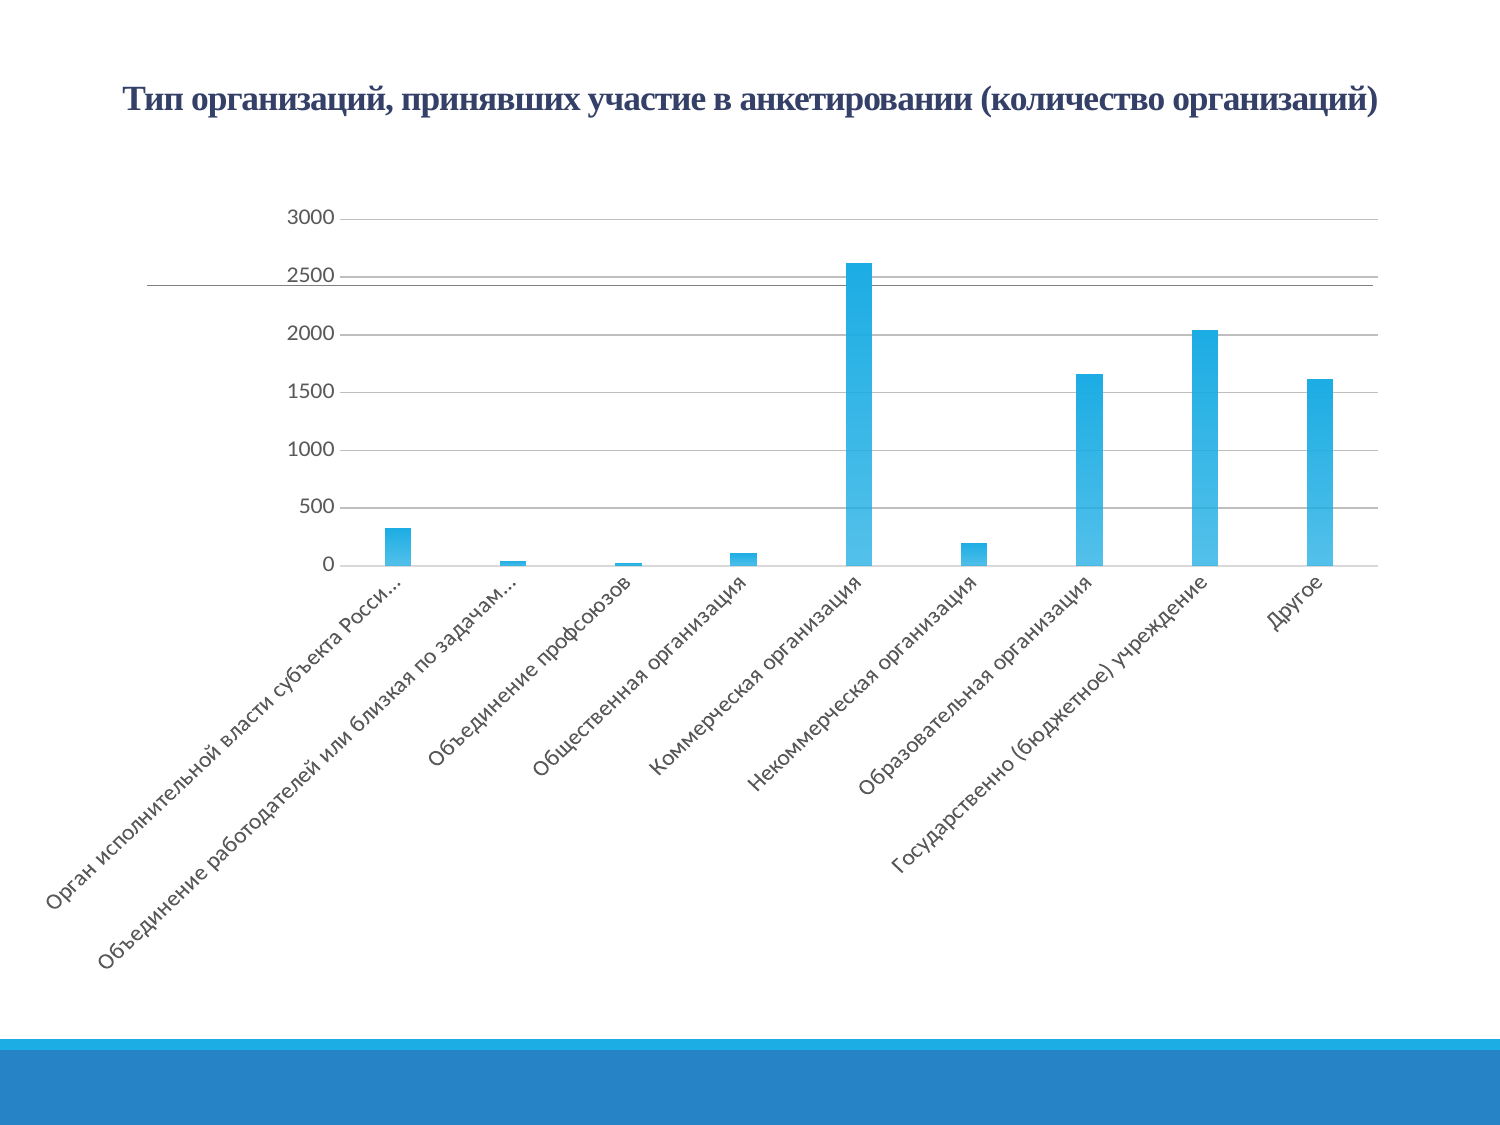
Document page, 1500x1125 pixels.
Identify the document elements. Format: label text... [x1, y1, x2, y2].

chart [40, 195, 1401, 977]
title Тип организаций, принявших участие в анкетировании (количество организаций) [75, 45, 1425, 126]
